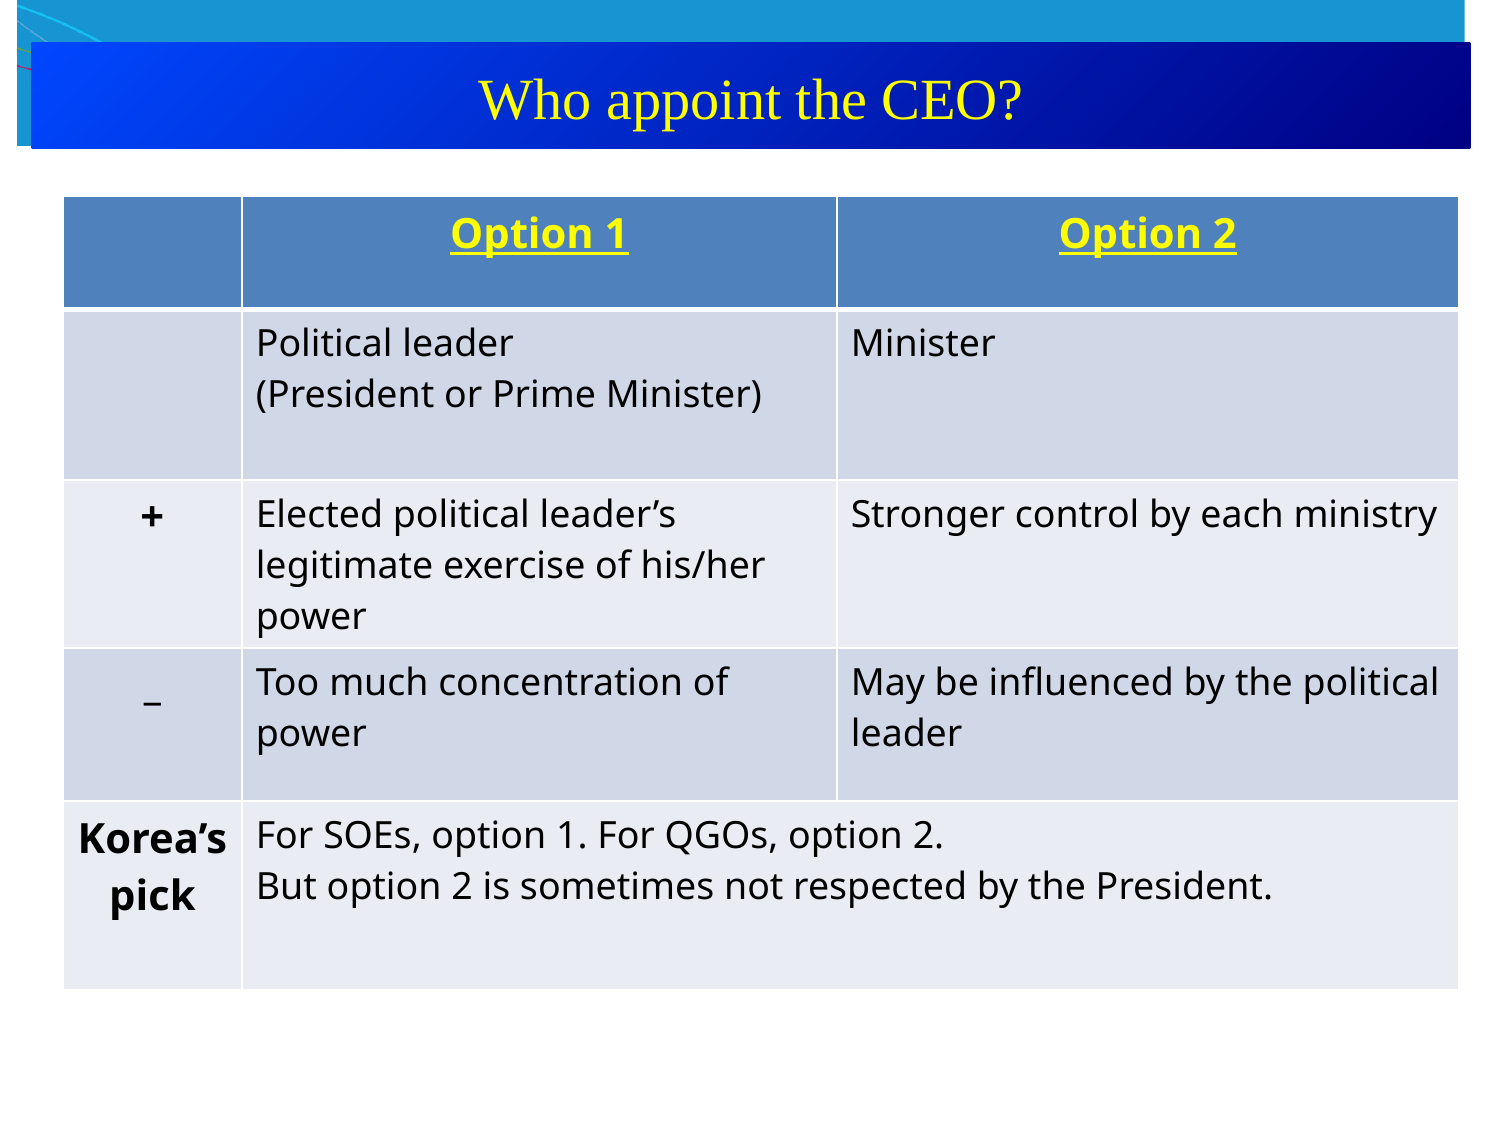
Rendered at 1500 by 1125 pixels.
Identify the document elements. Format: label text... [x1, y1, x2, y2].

picture [17, 0, 1465, 146]
table_header Option 2 [838, 197, 1458, 307]
table_header Option 1 [243, 197, 836, 307]
table_cell + [64, 481, 241, 647]
table_cell _ [64, 649, 241, 800]
table_cell Korea’s pick [64, 802, 241, 989]
table_cell May be influenced by the political leader [838, 649, 1458, 800]
table_cell [64, 312, 241, 479]
table_cell Stronger control by each ministry [838, 481, 1458, 647]
table_cell For SOEs, option 1. For QGOs, option 2. But option 2 is sometimes not respected by the President. [243, 802, 1458, 989]
text_box Who appoint the CEO? [29, 41, 1473, 151]
table_cell Too much concentration of power [243, 649, 836, 800]
table_cell Elected political leader’s legitimate exercise of his/her power [243, 481, 836, 647]
table_header [64, 197, 241, 307]
table_cell Political leader (President or Prime Minister) [243, 312, 836, 479]
table_cell Minister [838, 312, 1458, 479]
